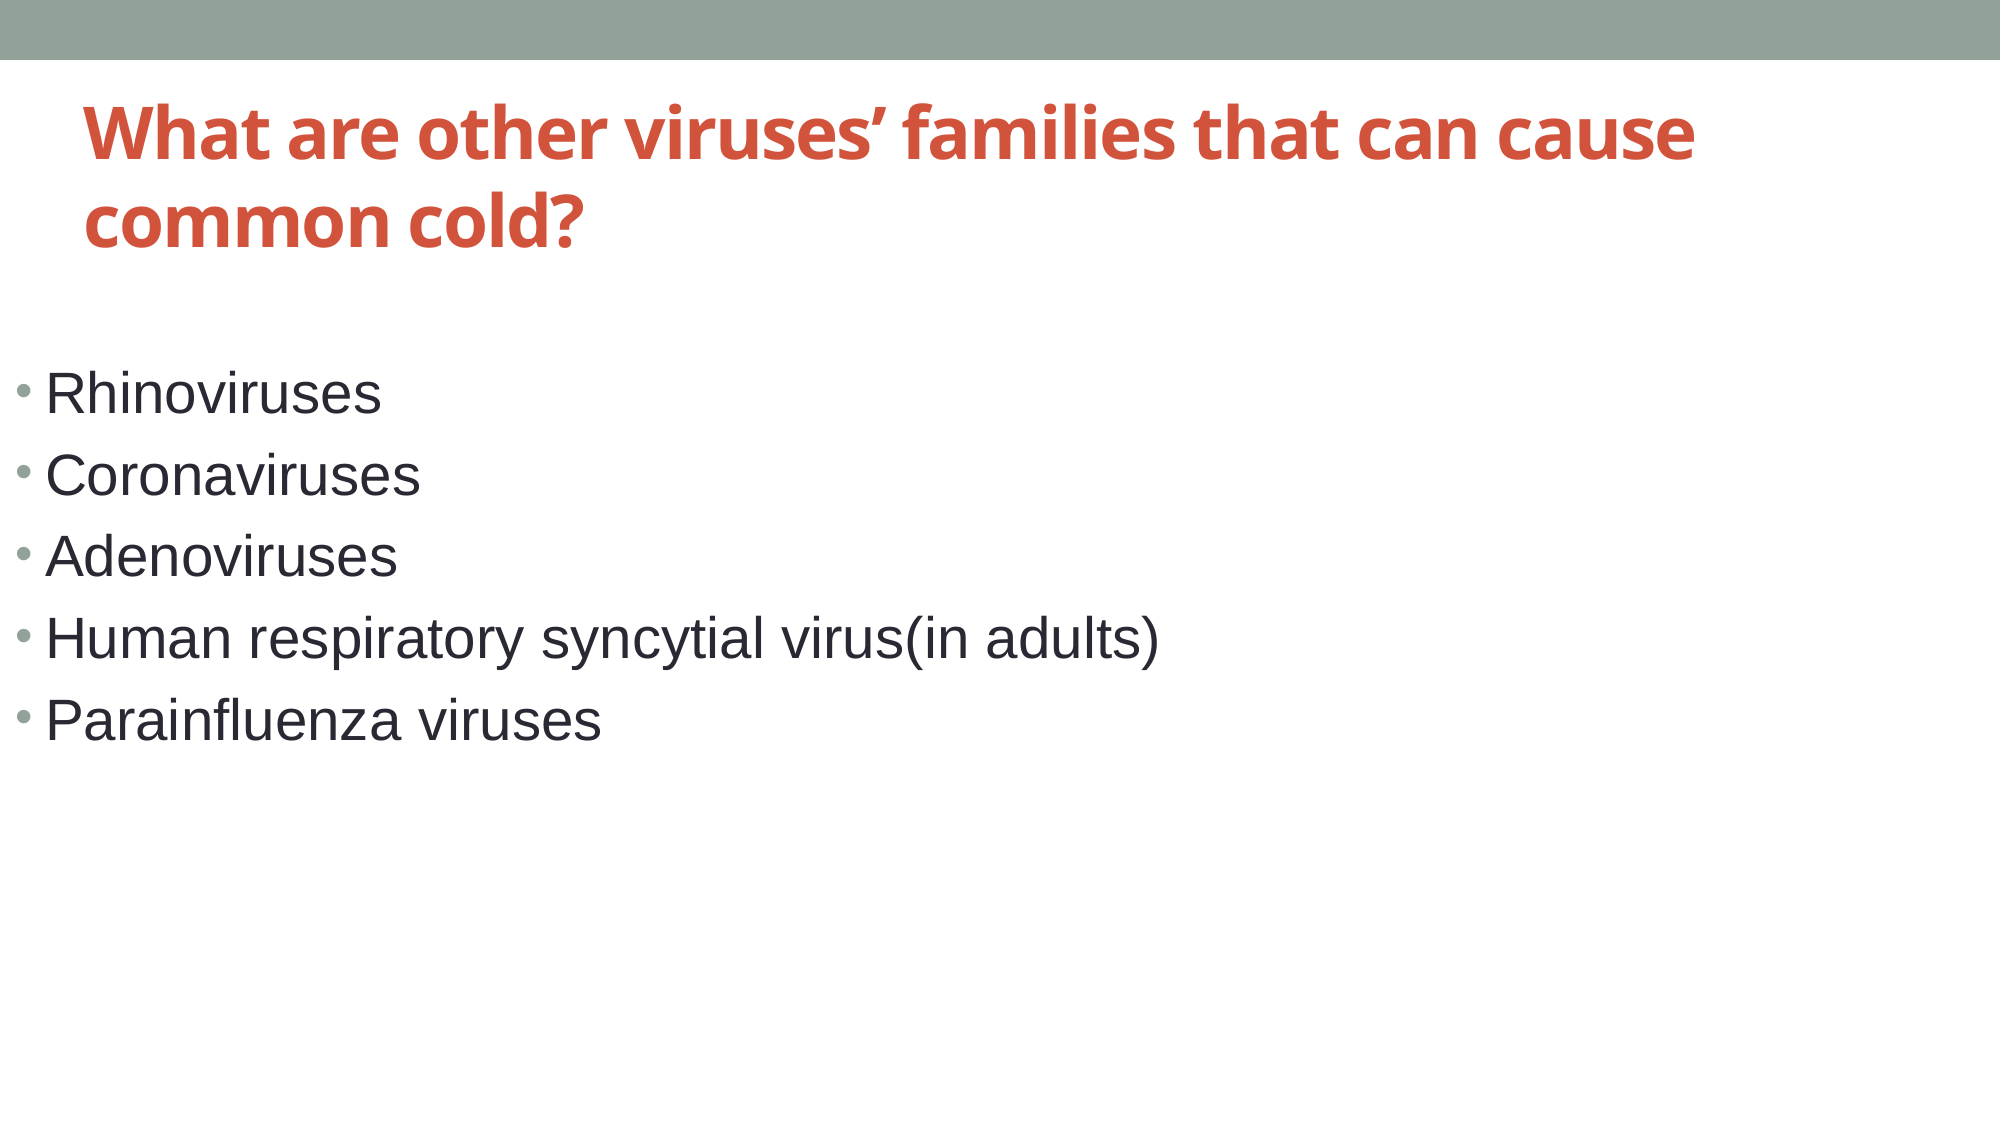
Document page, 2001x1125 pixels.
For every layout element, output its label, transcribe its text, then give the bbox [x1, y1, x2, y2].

title What are other viruses’ families that can cause common cold? [69, 55, 2000, 294]
list Rhinoviruses Coronaviruses Adenoviruses Human respiratory syncytial virus(in adults) Parainfluenza viruses [0, 348, 1650, 1013]
